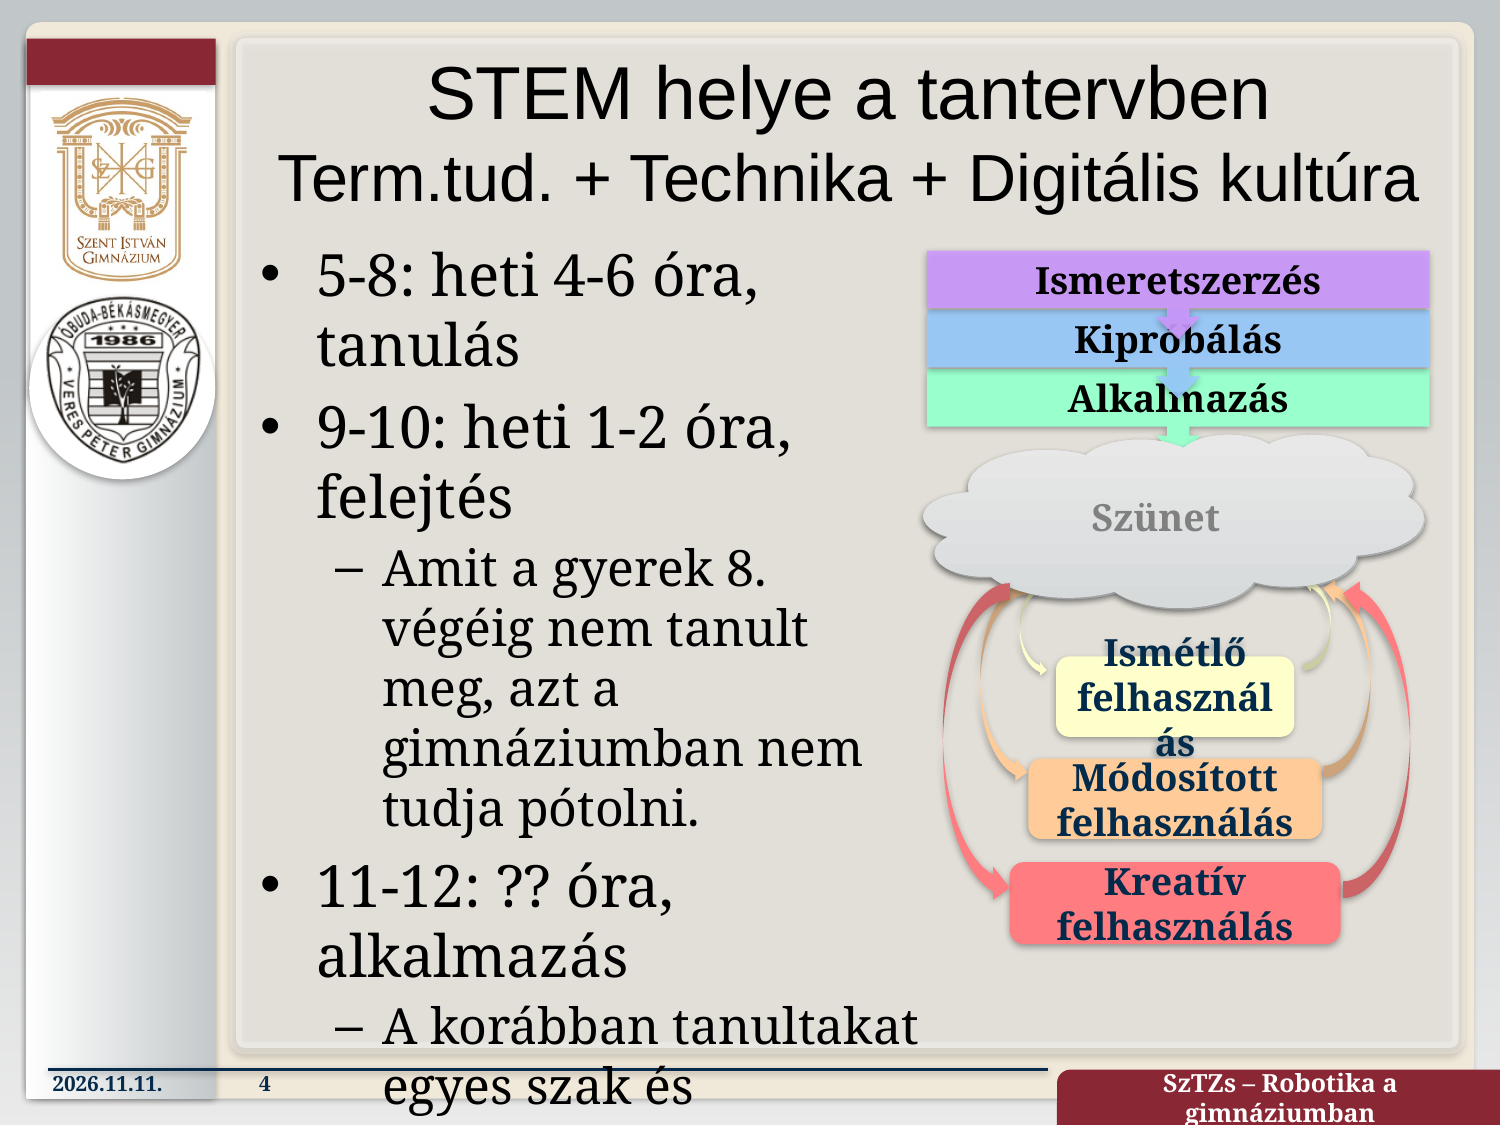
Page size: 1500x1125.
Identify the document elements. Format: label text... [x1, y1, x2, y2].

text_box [925, 250, 1430, 840]
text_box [942, 576, 1411, 944]
title STEM helye a tantervben Term.tud. + Technika + Digitális kultúra [243, 46, 1455, 213]
picture [41, 91, 206, 286]
picture [43, 295, 205, 467]
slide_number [37, 1069, 186, 1100]
list 5-8: heti 4-6 óra, tanulás 9-10: heti 1-2 óra, felejtés Amit a gyerek 8. végéig nem tanult meg, azt a gimnáziumban nem tudja pótolni. 11-12: ?? óra, alkalmazás A korábban tanultakat egyes szak és fakultációs órákon kellene alkalmazni(!) [244, 229, 940, 1051]
